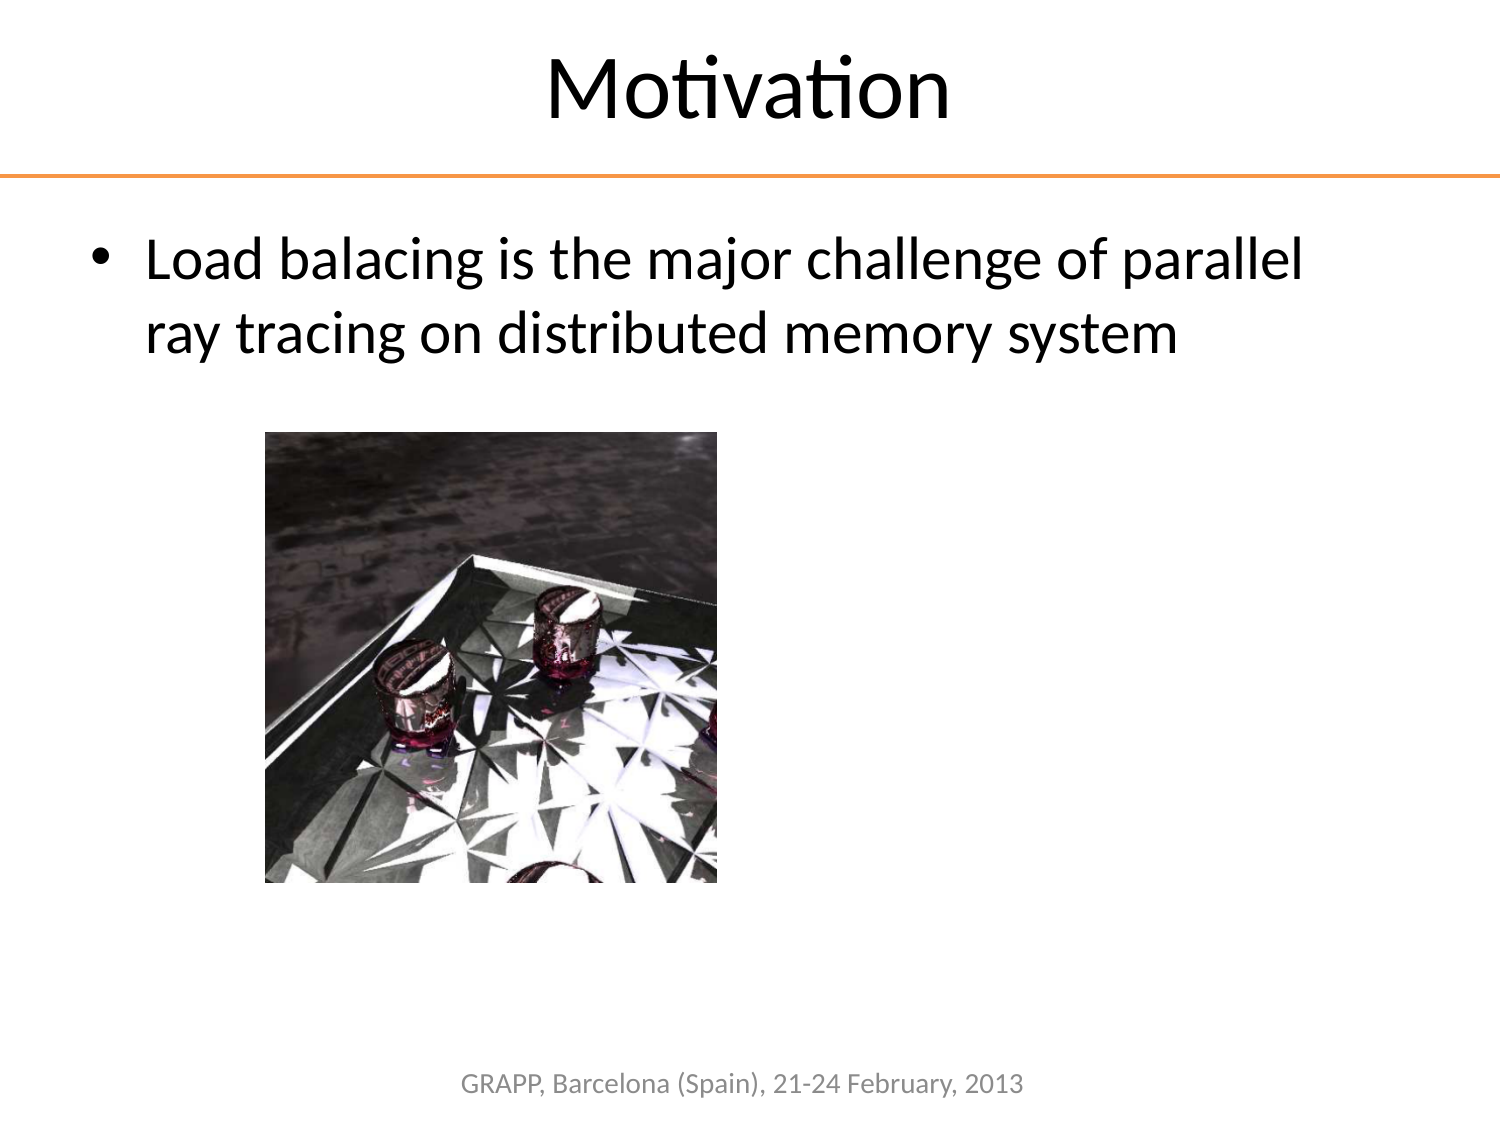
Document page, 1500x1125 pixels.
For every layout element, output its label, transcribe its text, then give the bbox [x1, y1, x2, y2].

title Motivation [75, 11, 1424, 153]
picture [265, 432, 717, 884]
list Load balacing is the major challenge of parallel ray tracing on distributed memory system [75, 210, 1353, 433]
